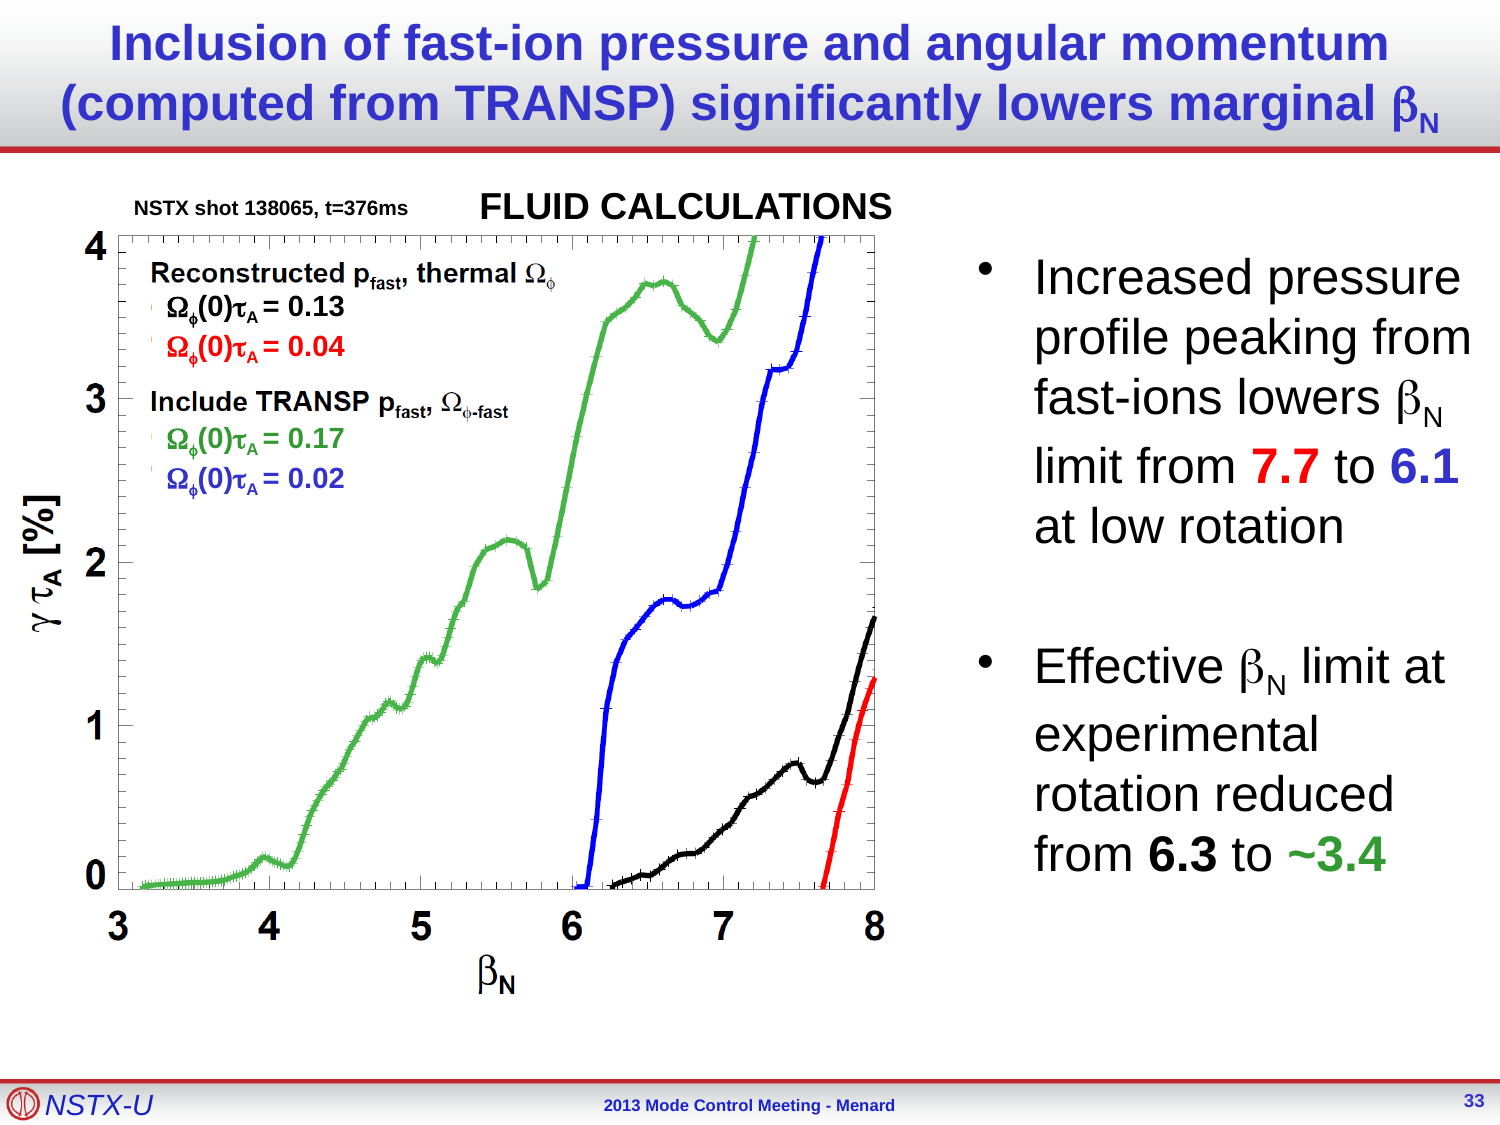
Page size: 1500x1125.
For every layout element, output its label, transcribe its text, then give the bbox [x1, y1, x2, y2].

list Increased pressure profile peaking from fast-ions lowers bN limit from 7.7 to 6.1 at low rotation Effective bN limit at experimental rotation reduced from 6.3 to ~3.4 [962, 237, 1500, 913]
text_box FLUID CALCULATIONS [464, 174, 909, 235]
picture [0, 212, 901, 1006]
picture [0, 1079, 1500, 1125]
slide_number 33 [1374, 1087, 1500, 1113]
text_box NSTX shot 138065, t=376ms [118, 187, 424, 210]
title Inclusion of fast-ion pressure and angular momentum (computed from TRANSP) significantly lowers marginal bN [0, 0, 1500, 151]
